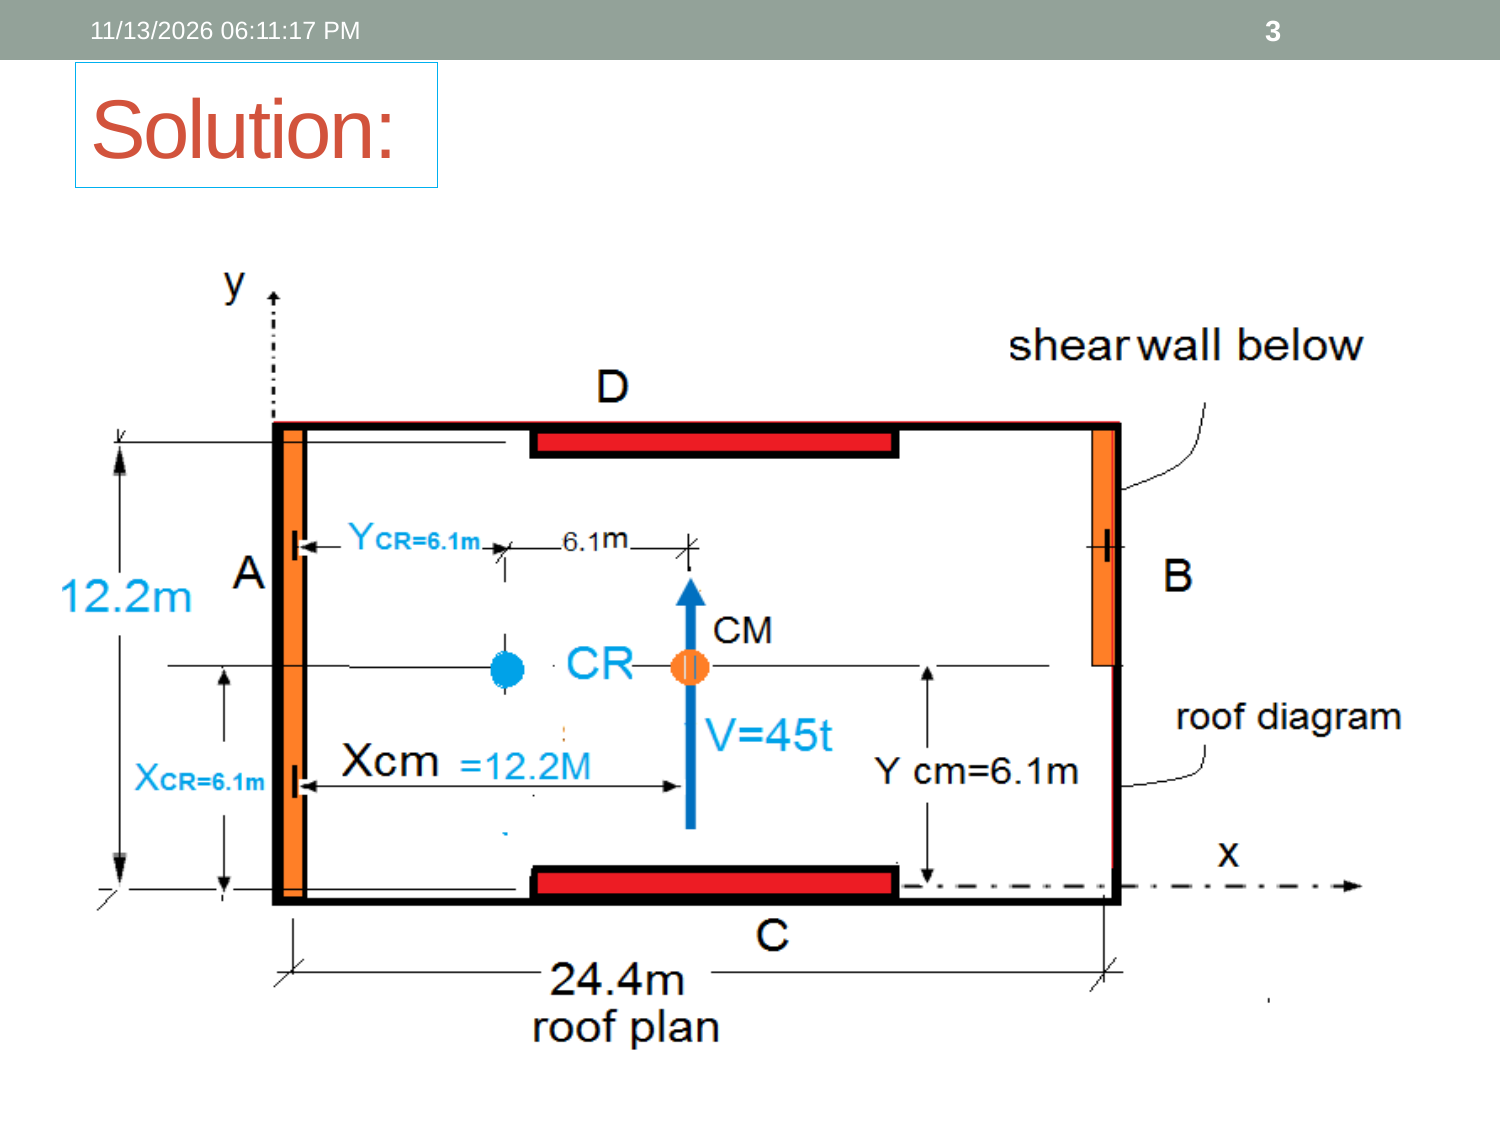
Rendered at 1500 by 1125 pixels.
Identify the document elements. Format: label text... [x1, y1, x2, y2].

slide_number 3 [1250, 3, 1425, 57]
slide_number 4 نيسان 2014 [75, 3, 550, 57]
picture [62, 262, 1451, 1090]
title Solution: [75, 62, 438, 188]
